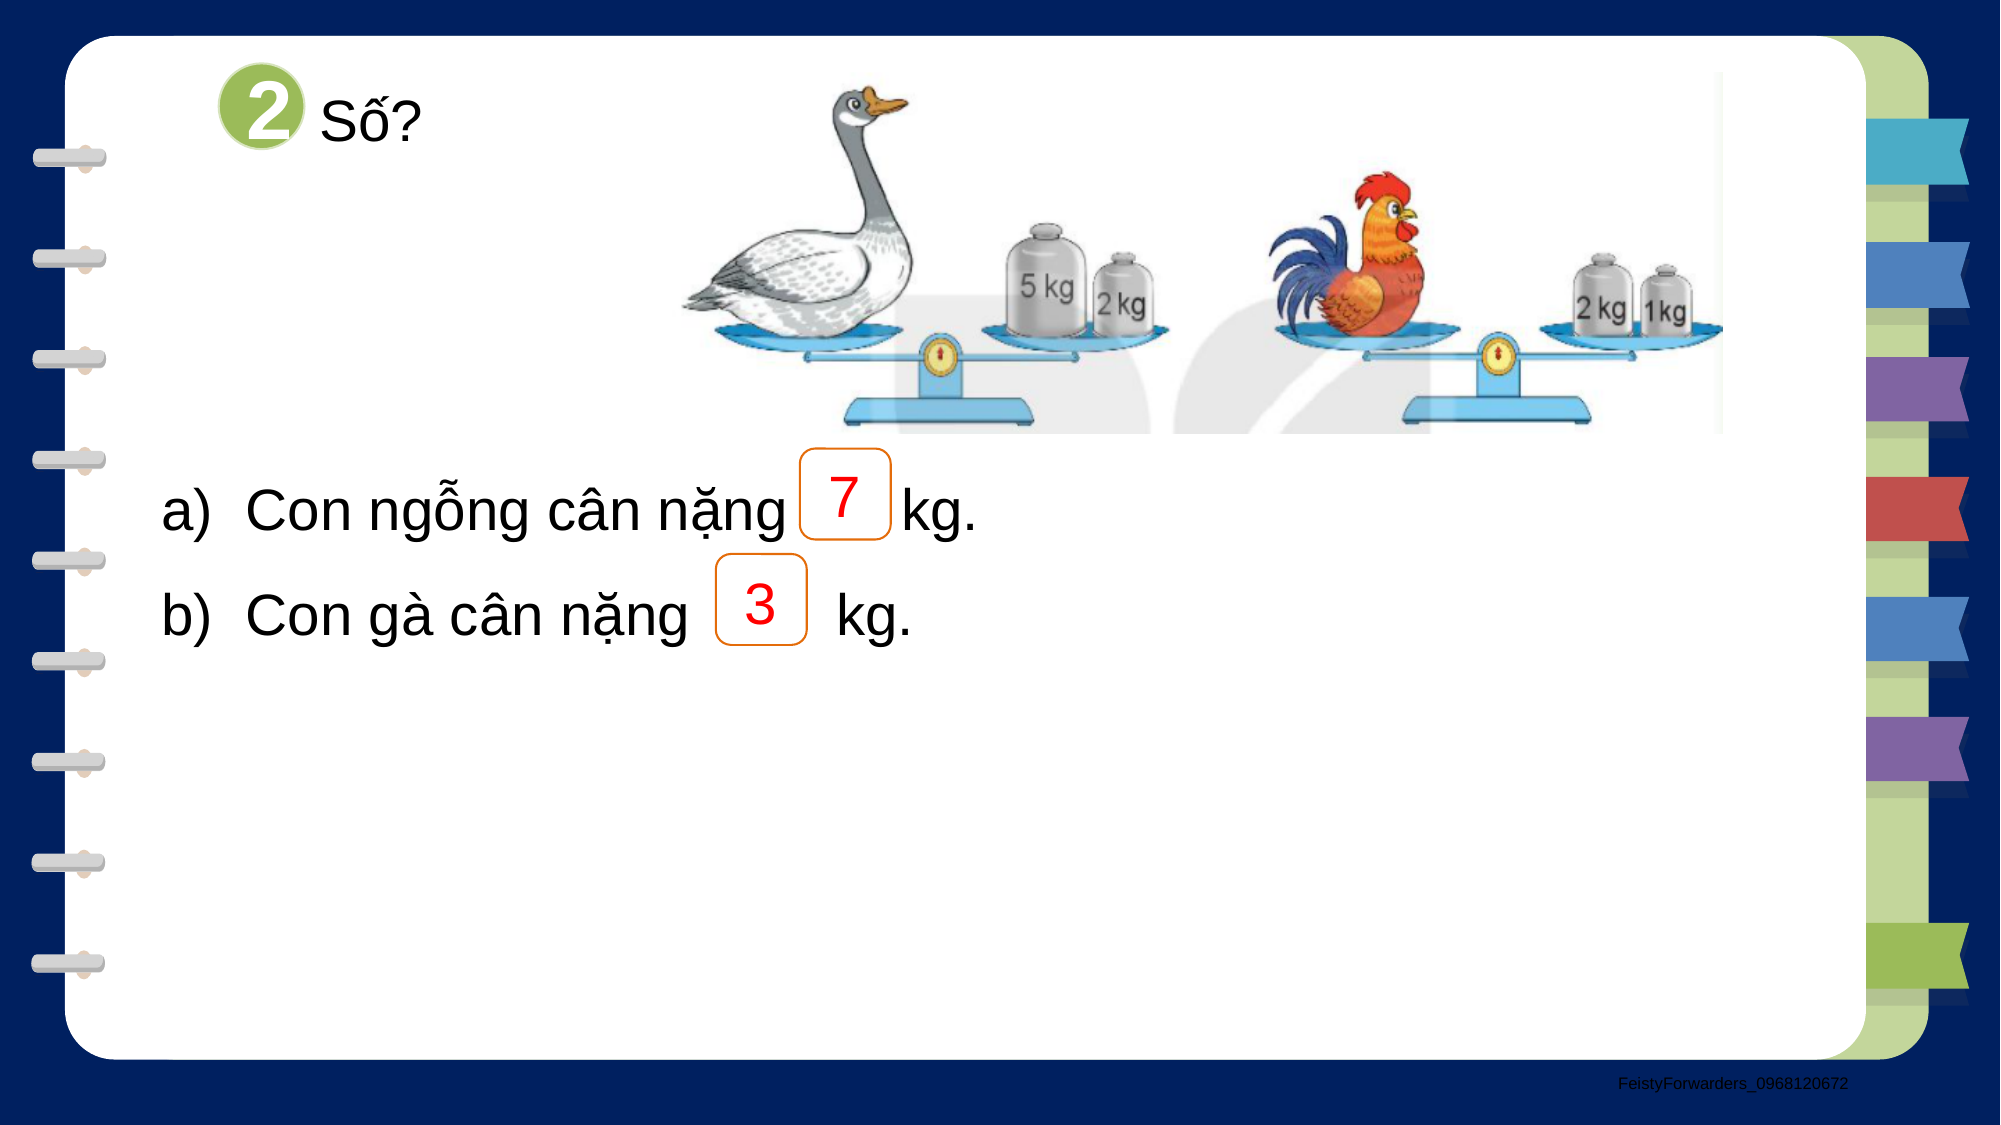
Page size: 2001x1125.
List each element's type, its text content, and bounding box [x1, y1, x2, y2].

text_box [621, 43, 1723, 434]
text_box 3 [719, 557, 803, 645]
text_box 7 [803, 450, 887, 539]
text_box ? [798, 447, 892, 541]
text_box Con ngỗng cân nặng kg. b) Con gà cân nặng kg. [146, 430, 1018, 655]
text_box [218, 41, 447, 150]
text_box ? [714, 552, 808, 646]
